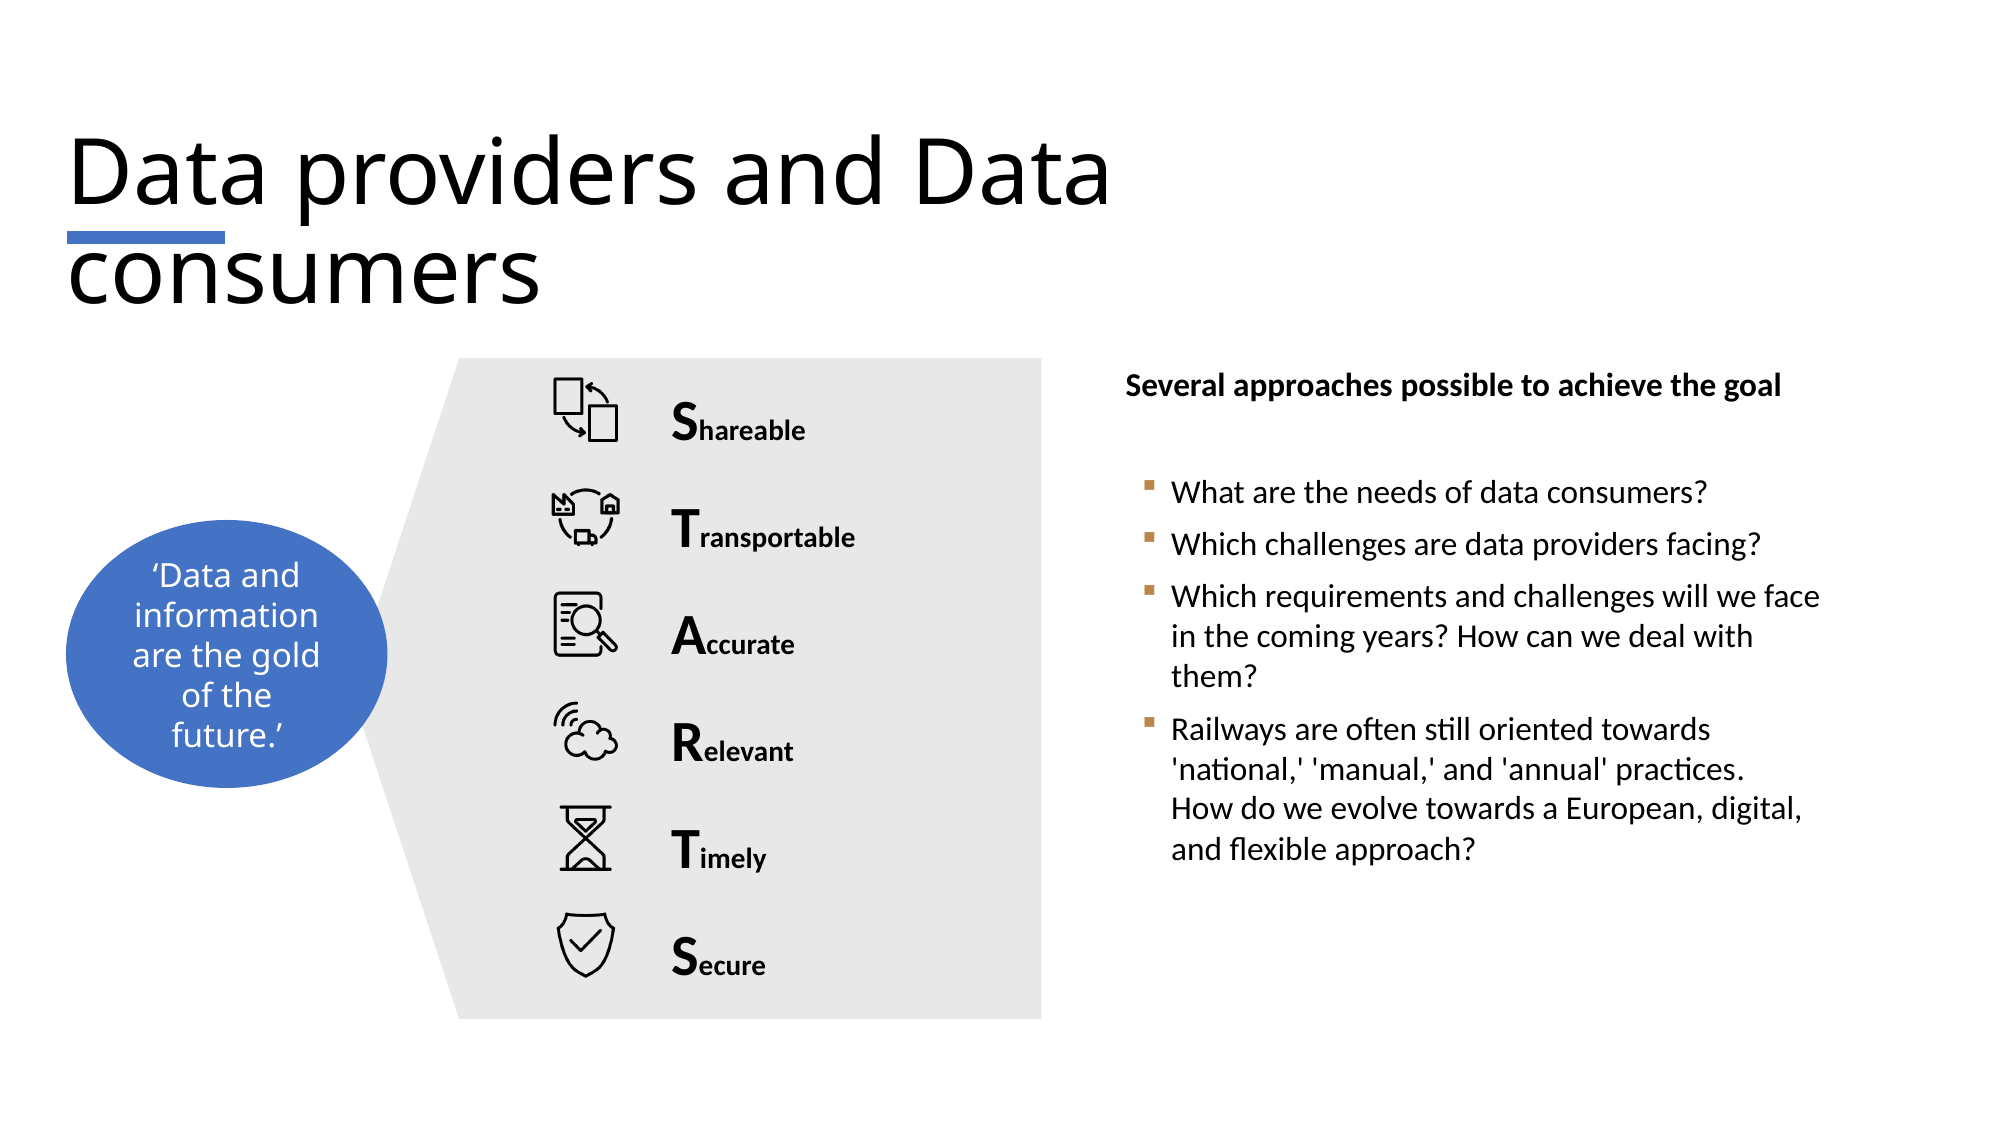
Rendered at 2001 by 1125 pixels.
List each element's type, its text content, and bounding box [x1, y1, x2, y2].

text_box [543, 474, 628, 560]
text_box ‘Data and information are the gold of the future.’ [65, 519, 388, 788]
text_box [543, 688, 628, 774]
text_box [543, 581, 628, 667]
text_box Several approaches possible to achieve the goal [1118, 368, 1904, 412]
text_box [543, 795, 628, 881]
title Data providers and Data consumers [66, 125, 1609, 209]
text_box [543, 902, 628, 988]
text_box What are the needs of data consumers? Which challenges are data providers facing? Which requirements and challenges will we face in the coming years? How can we deal with them? Railways are often still oriented towards 'national,' 'manual,' and 'annual' practices. How do we evolve towards a European, digital, and flexible approach? [1216, 469, 1833, 647]
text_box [535, 378, 1216, 986]
text_box [362, 357, 1042, 1020]
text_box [543, 367, 628, 453]
